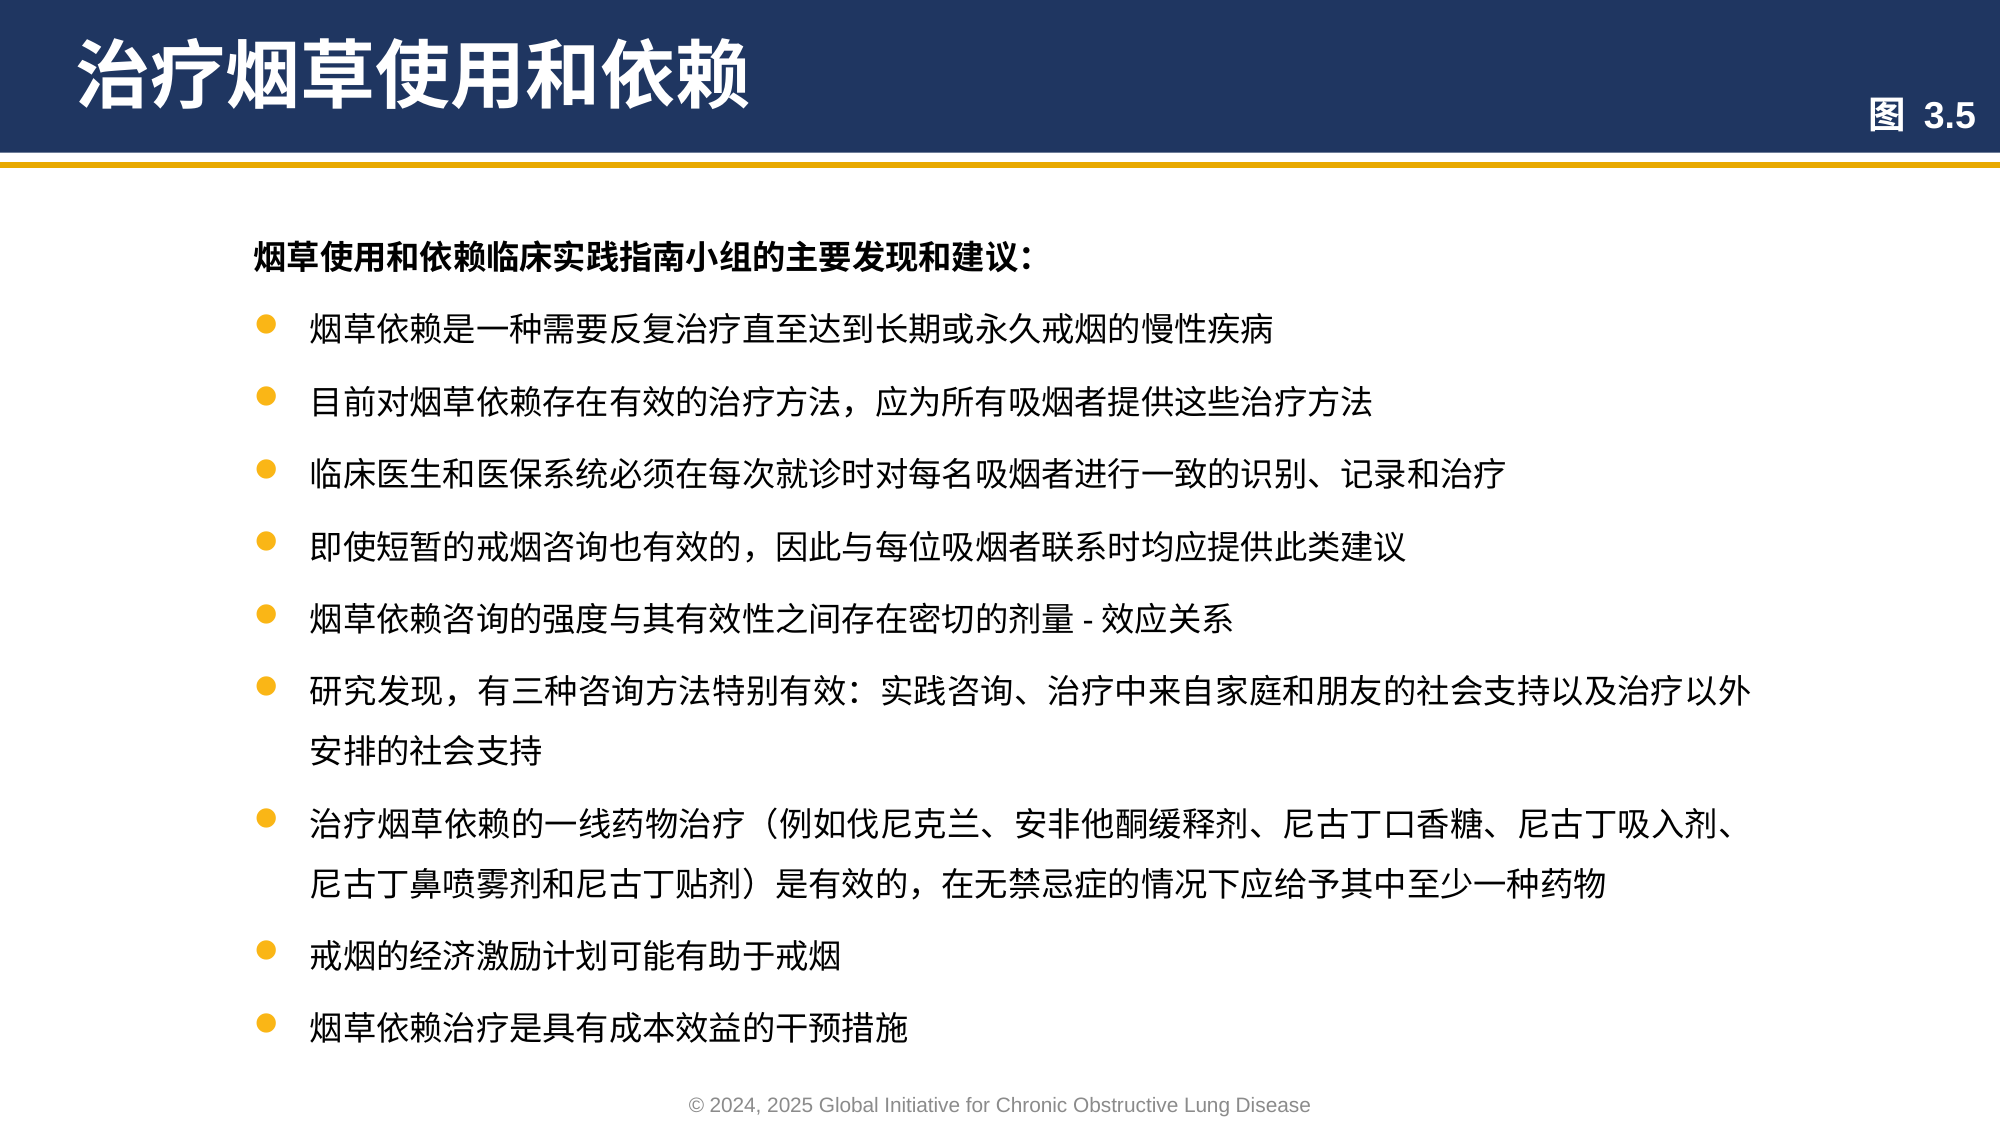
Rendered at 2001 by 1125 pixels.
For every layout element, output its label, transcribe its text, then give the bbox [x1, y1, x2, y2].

footer © 2024, 2025 Global Initiative for Chronic Obstructive Lung Disease [496, 1074, 1504, 1125]
text_box 图 3.5 [1831, 83, 1991, 144]
text_box 烟草使用和依赖临床实践指南小组的主要发现和建议： 烟草依赖是一种需要反复治疗直至达到长期或永久戒烟的慢性疾病 目前对烟草依赖存在有效的治疗方法，应为所有吸烟者提供这些治疗方法 临床医生和医保系统必须在每次就诊时对每名吸烟者进行一致的识别、记录和治疗 即使短暂的戒烟咨询也有效的，因此与每位吸烟者联系时均应提供此类建议 烟草依赖咨询的强度与其有效性之间存在密切的剂量-效应关系 研究发现，有三种咨询方法特别有效：实践咨询、治疗中来自家庭和朋友的社会支持以及治疗以外安排的社会支持 治疗烟草依赖的一线药物治疗（例如伐尼克兰、安非他酮缓释剂、尼古丁口香糖、尼古丁吸入剂、尼古丁鼻喷雾剂和尼古丁贴剂）是有效的，在无禁忌症的情况下应给予其中至少一种药物 戒烟的经济激励计划可能有助于戒烟 烟草依赖治疗是具有成本效益的干预措施 [238, 208, 1767, 1055]
list 治疗烟草使用和依赖 [60, 24, 1945, 132]
